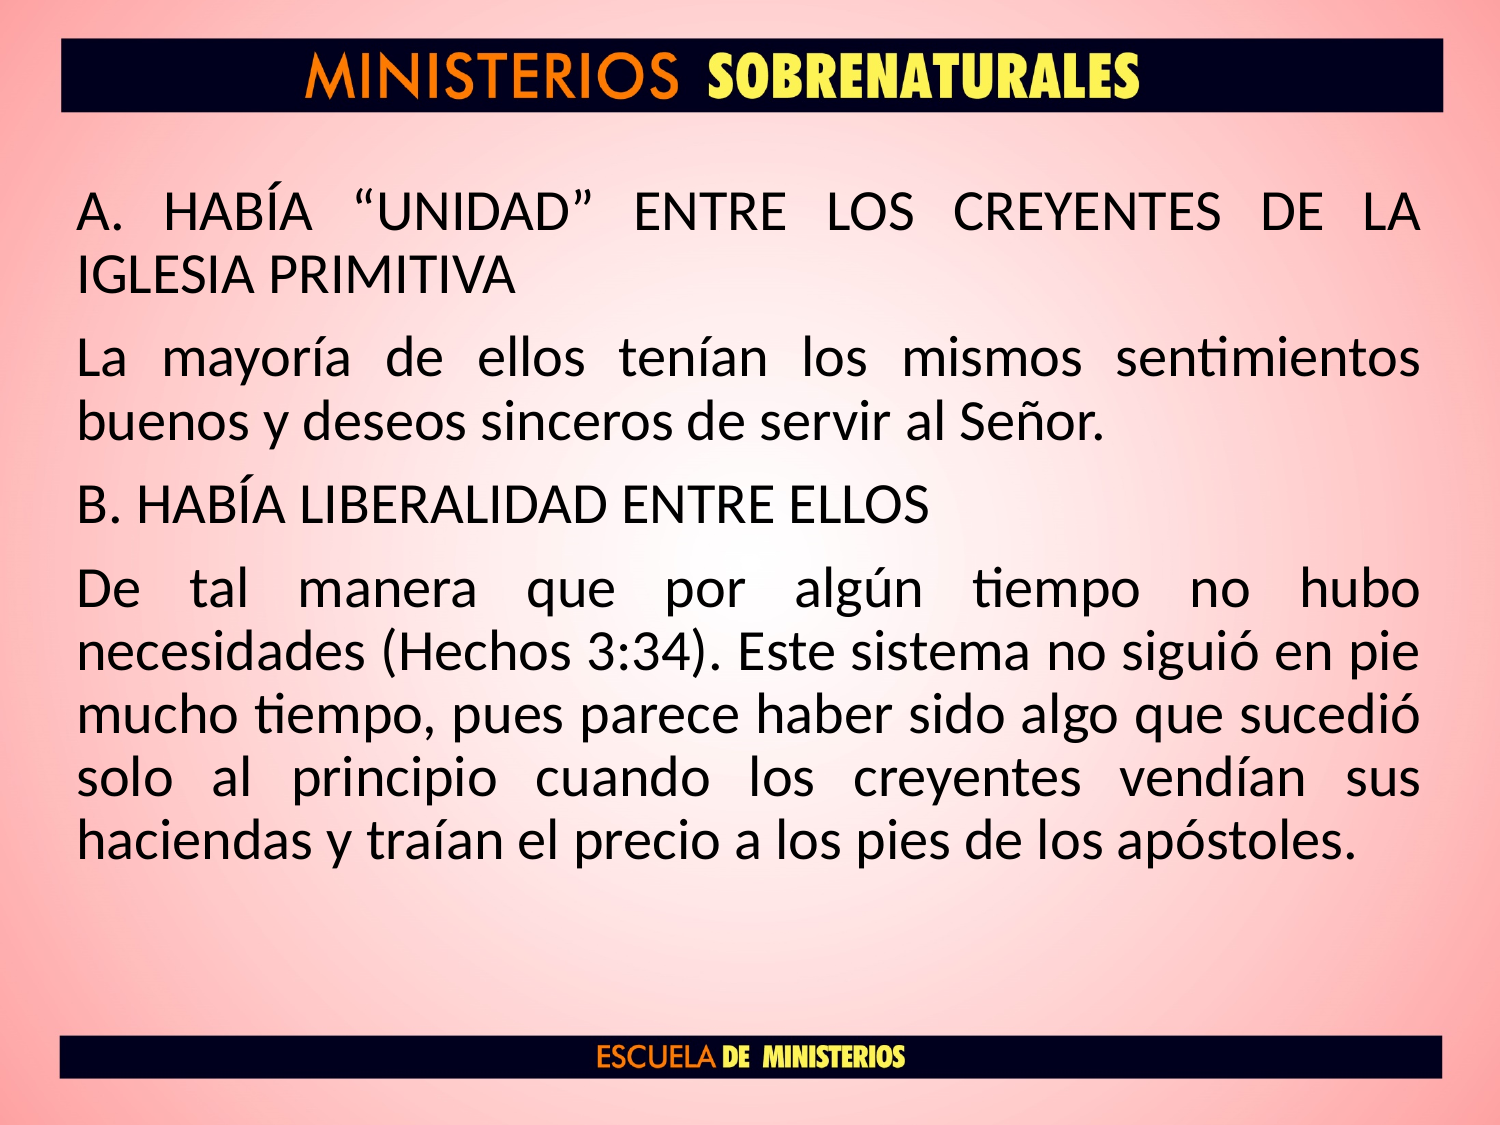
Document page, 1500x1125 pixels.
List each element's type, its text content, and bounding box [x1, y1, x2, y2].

picture [0, 0, 1500, 1125]
list A. HABÍA “UNIDAD” ENTRE LOS CREYENTES DE LA IGLESIA PRIMITIVA La mayoría de ellos tenían los mismos sentimientos buenos y deseos sinceros de servir al Señor. B. HABÍA LIBERALIDAD ENTRE ELLOS De tal manera que por algún tiempo no hubo necesidades (Hechos 3:34). Este sistema no siguió en pie mucho tiempo, pues parece haber sido algo que sucedió solo al principio cuando los creyentes vendían sus haciendas y traían el precio a los pies de los apóstoles. [61, 172, 1437, 1014]
